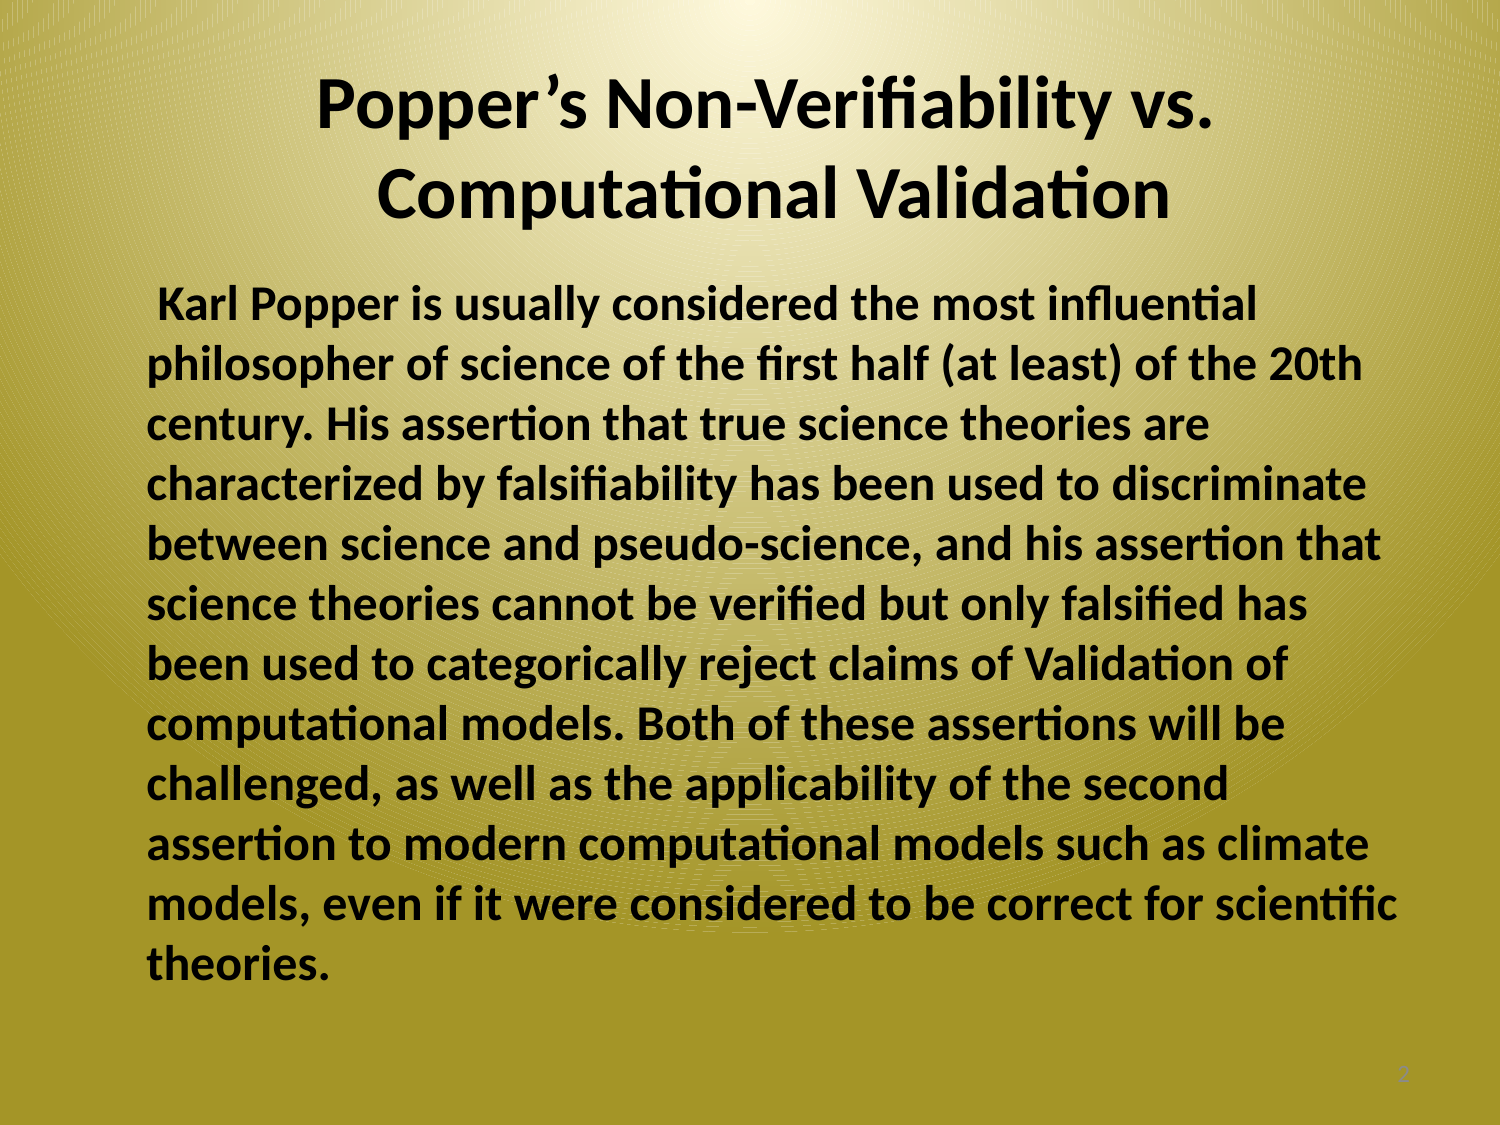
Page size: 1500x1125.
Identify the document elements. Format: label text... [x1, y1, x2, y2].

list Karl Popper is usually considered the most influential philosopher of science of the first half (at least) of the 20th century. His assertion that true science theories are characterized by falsifiability has been used to discriminate between science and pseudo-science, and his assertion that science theories cannot be verified but only falsified has been used to categorically reject claims of Validation of computational models. Both of these assertions will be challenged, as well as the applicability of the second assertion to modern computational models such as climate models, even if it were considered to be correct for scientific theories. [75, 262, 1425, 1005]
slide_number 2 [1074, 1042, 1425, 1103]
title Popper’s Non-Verifiability vs. Computational Validation [99, 50, 1450, 238]
